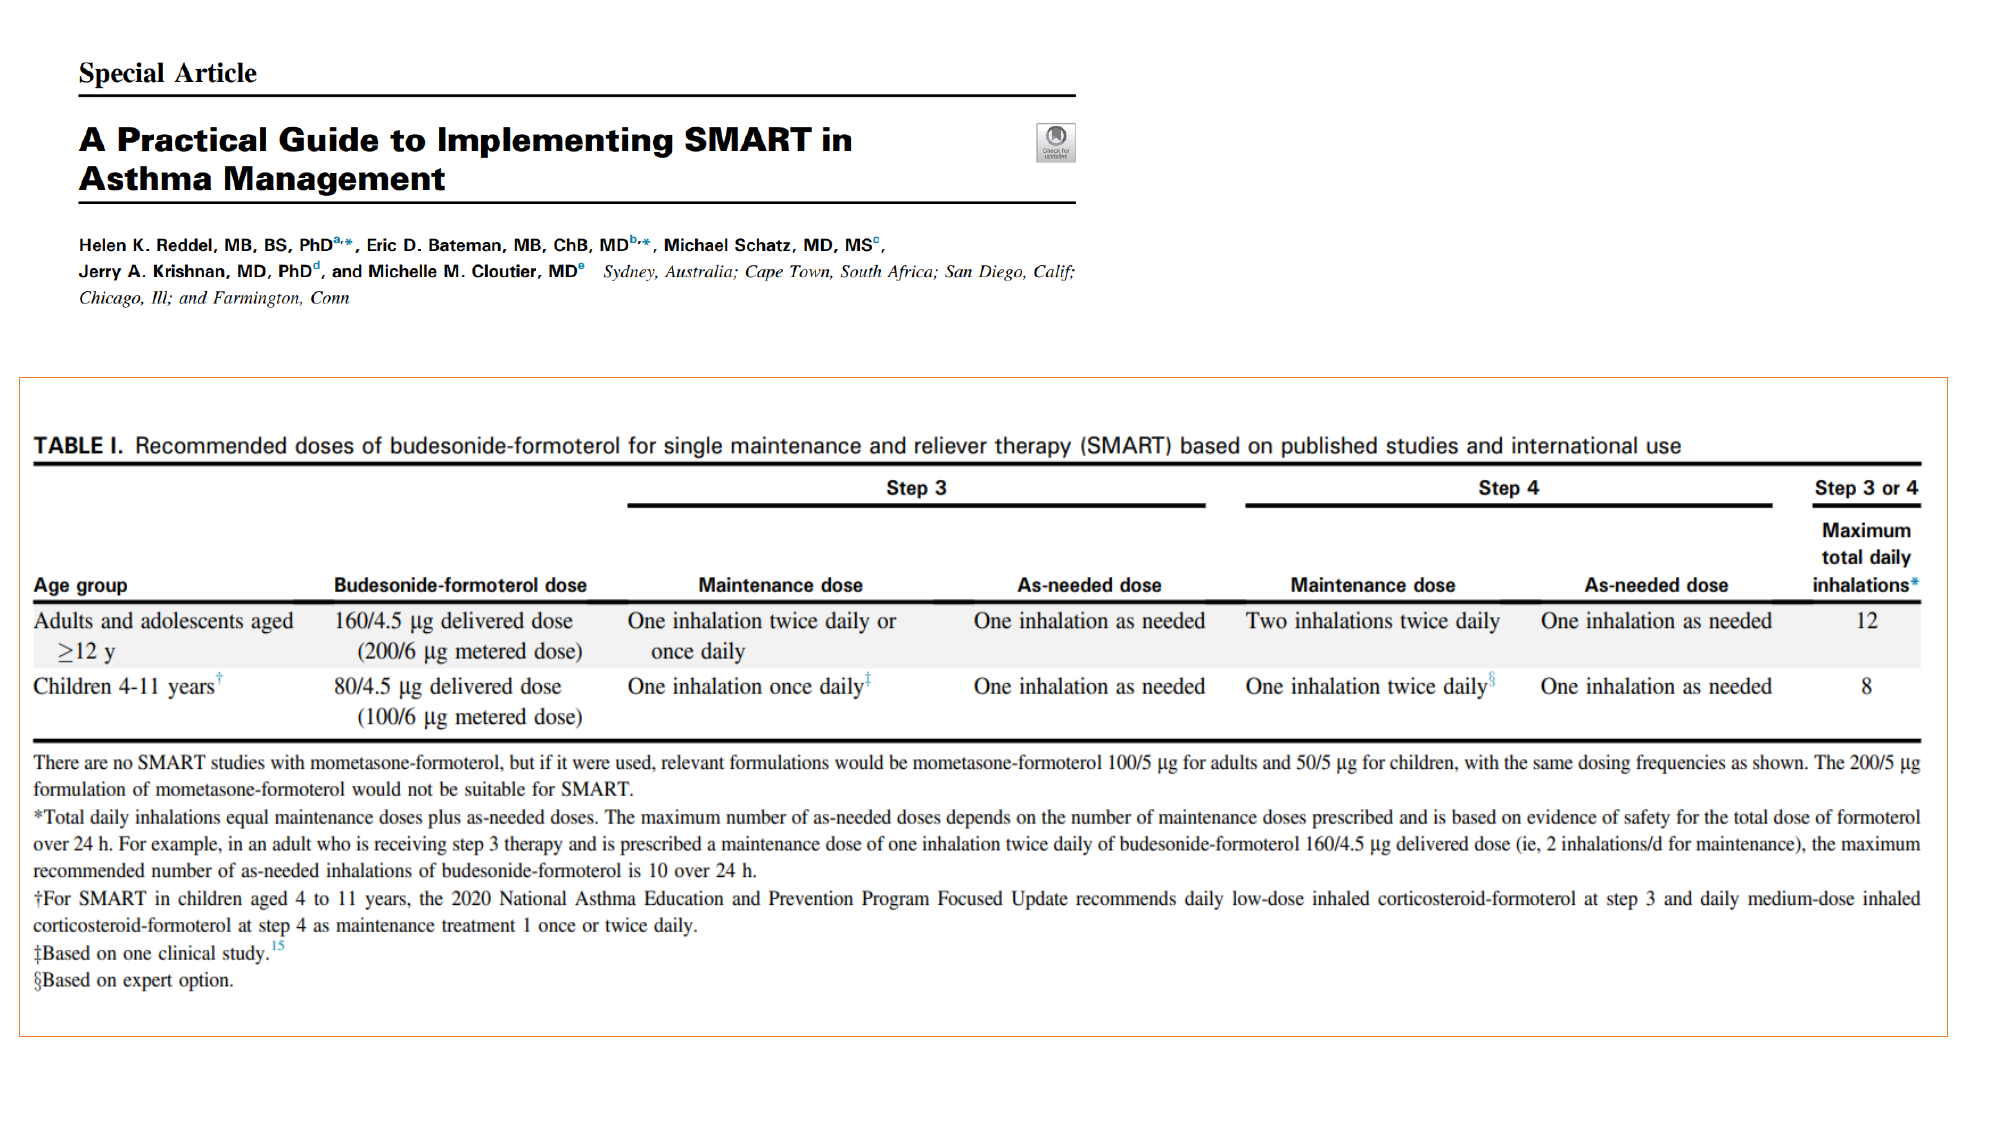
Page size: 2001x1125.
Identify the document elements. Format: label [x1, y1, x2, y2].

picture [19, 377, 1949, 1037]
picture [64, 31, 1102, 331]
